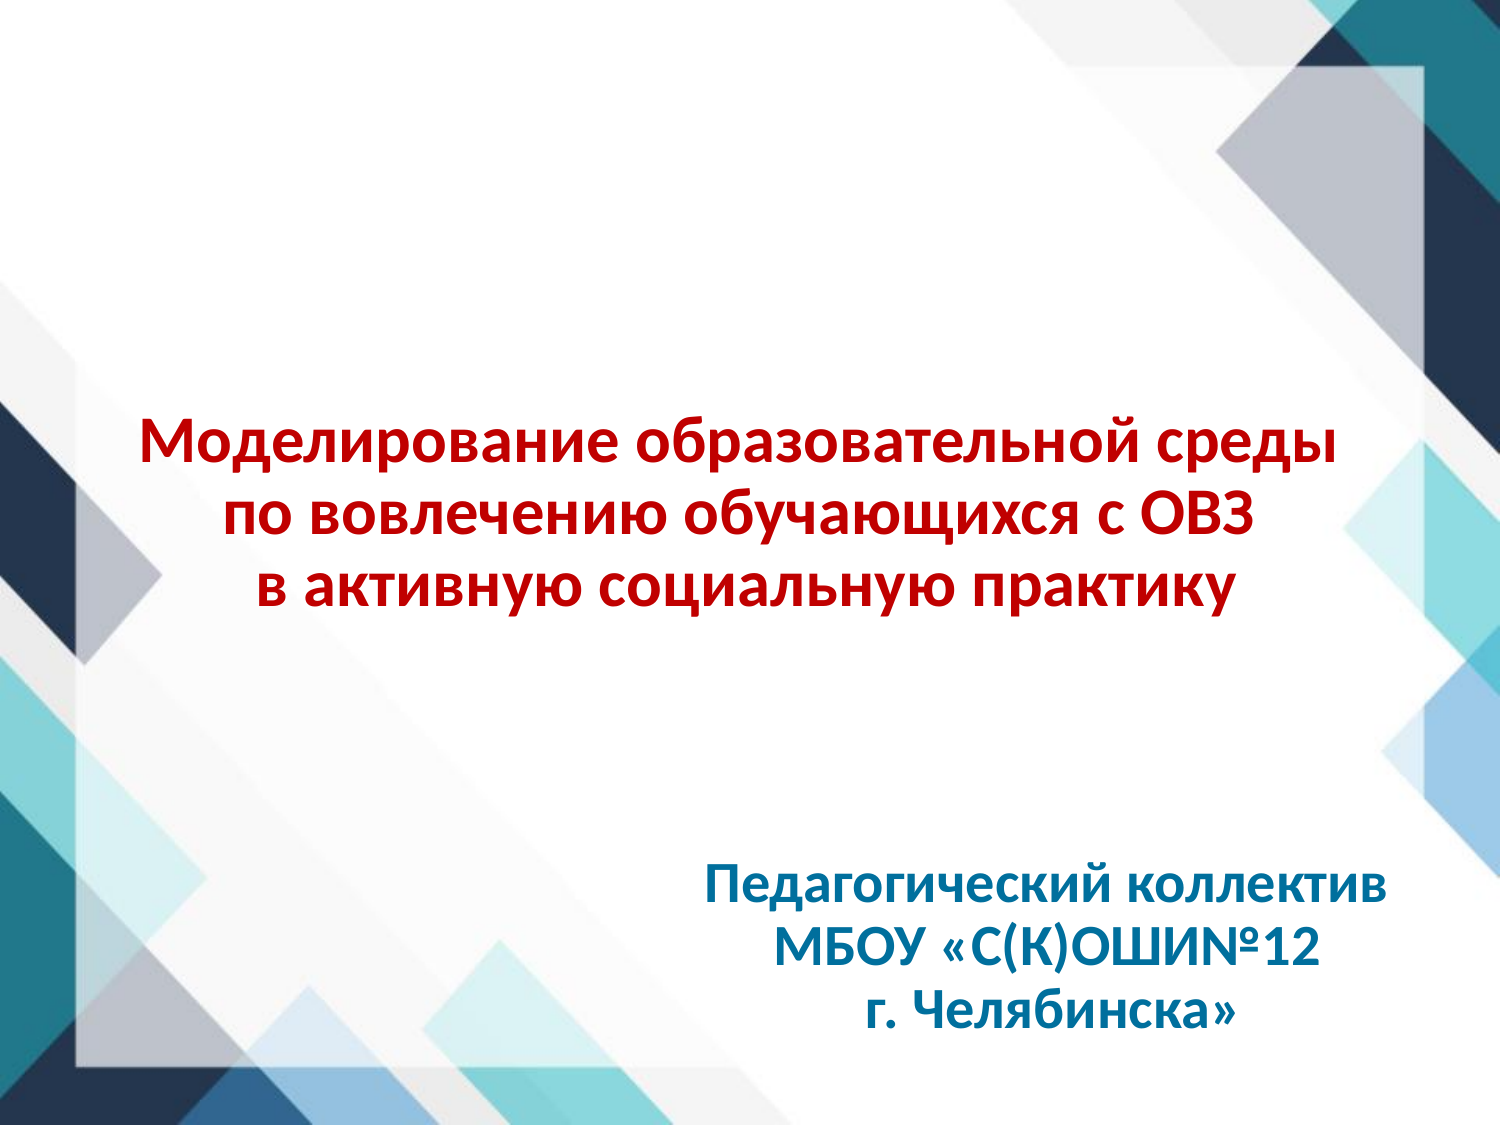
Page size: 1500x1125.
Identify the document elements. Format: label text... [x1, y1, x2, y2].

title Моделирование образовательной среды по вовлечению обучающихся с ОВЗ в активную социальную практику [75, 317, 1418, 709]
subtitle Педагогический коллектив МБОУ «С(К)ОШИ№12 г. Челябинска» [596, 844, 1500, 1094]
picture [0, 0, 1500, 1125]
